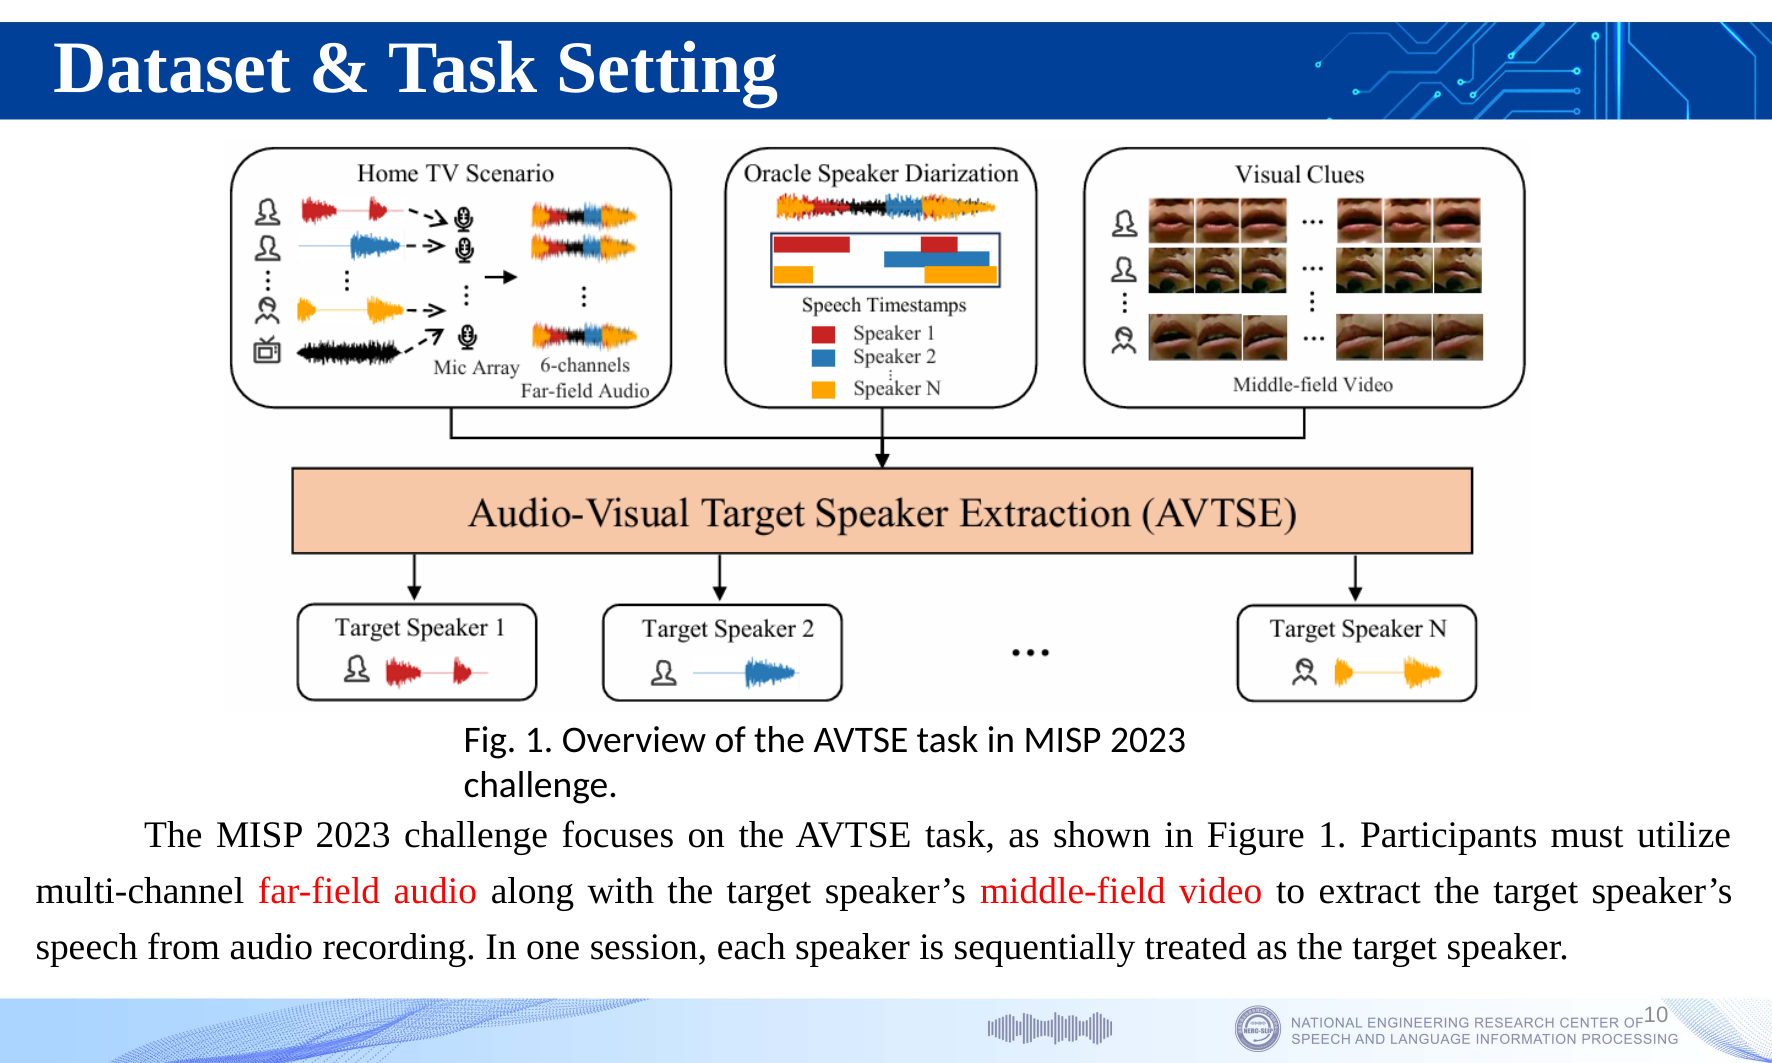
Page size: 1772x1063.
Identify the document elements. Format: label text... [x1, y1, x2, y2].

text_box Dataset & Task Setting [38, 11, 1359, 116]
text_box The MISP 2023 challenge focuses on the AVTSE task, as shown in Figure 1. Participants must utilize multi-channel far-field audio along with the target speaker’s middle-field video to extract the target speaker’s speech from audio recording. In one session, each speaker is sequentially treated as the target speaker. [20, 791, 1749, 975]
picture [0, 0, 1772, 1063]
text_box Fig. 1. Overview of the AVTSE task in MISP 2023 challenge. [448, 720, 1365, 791]
slide_number 10 [1269, 985, 1684, 1042]
